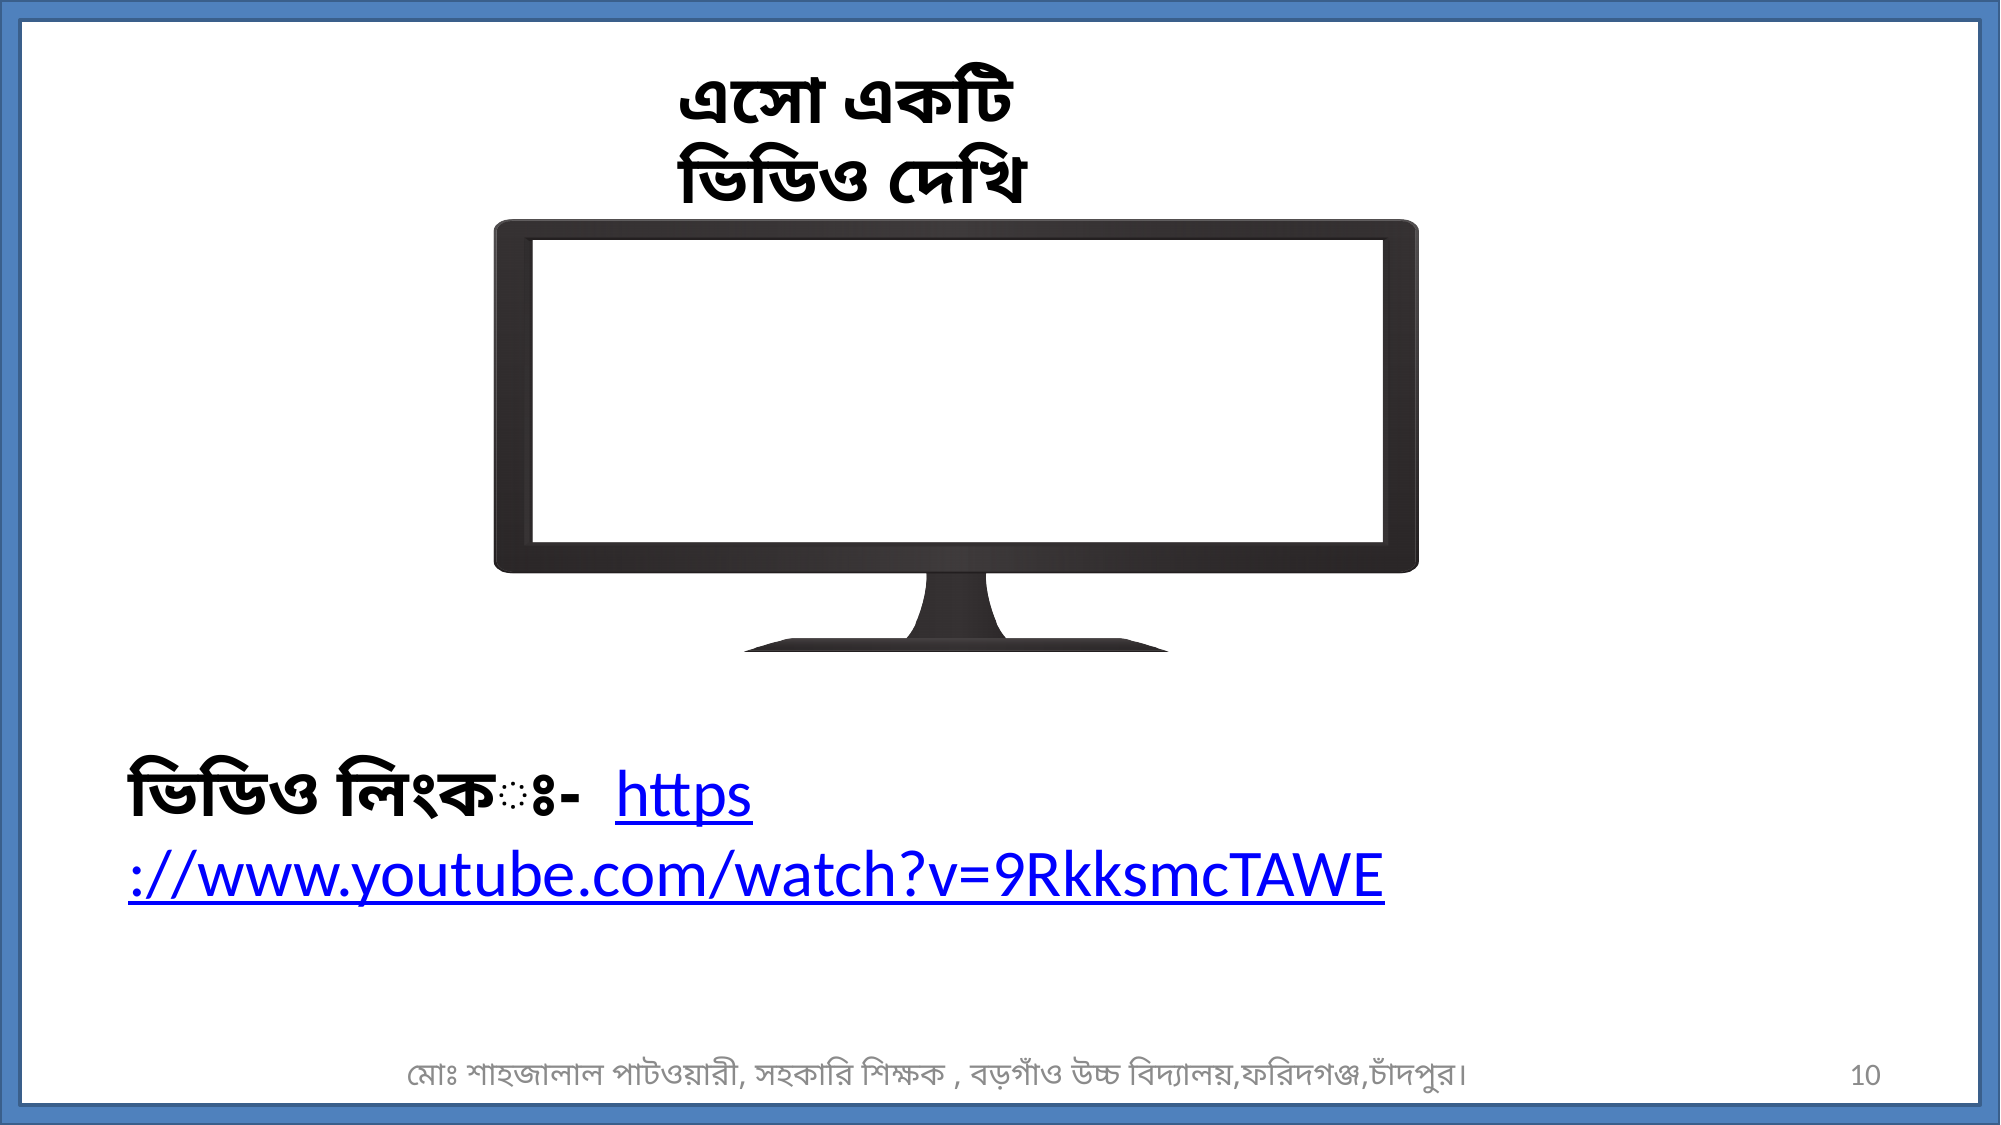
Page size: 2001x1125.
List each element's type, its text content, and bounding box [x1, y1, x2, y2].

footer মোঃ শাহজালাল পাটওয়ারী, সহকারি শিক্ষক , বড়গাঁও উচ্চ বিদ্যালয়,ফরিদগঞ্জ,চাঁদপুর। [85, 1042, 1797, 1103]
slide_number 10 [1797, 1042, 1900, 1103]
picture [473, 205, 1438, 666]
text_box ভিডিও লিংকঃ- https://www.youtube.com/watch?v=9RkksmcTAWE [113, 742, 1798, 998]
text_box [0, 0, 2000, 1125]
text_box এসো একটি ভিডিও দেখি [663, 49, 1202, 198]
